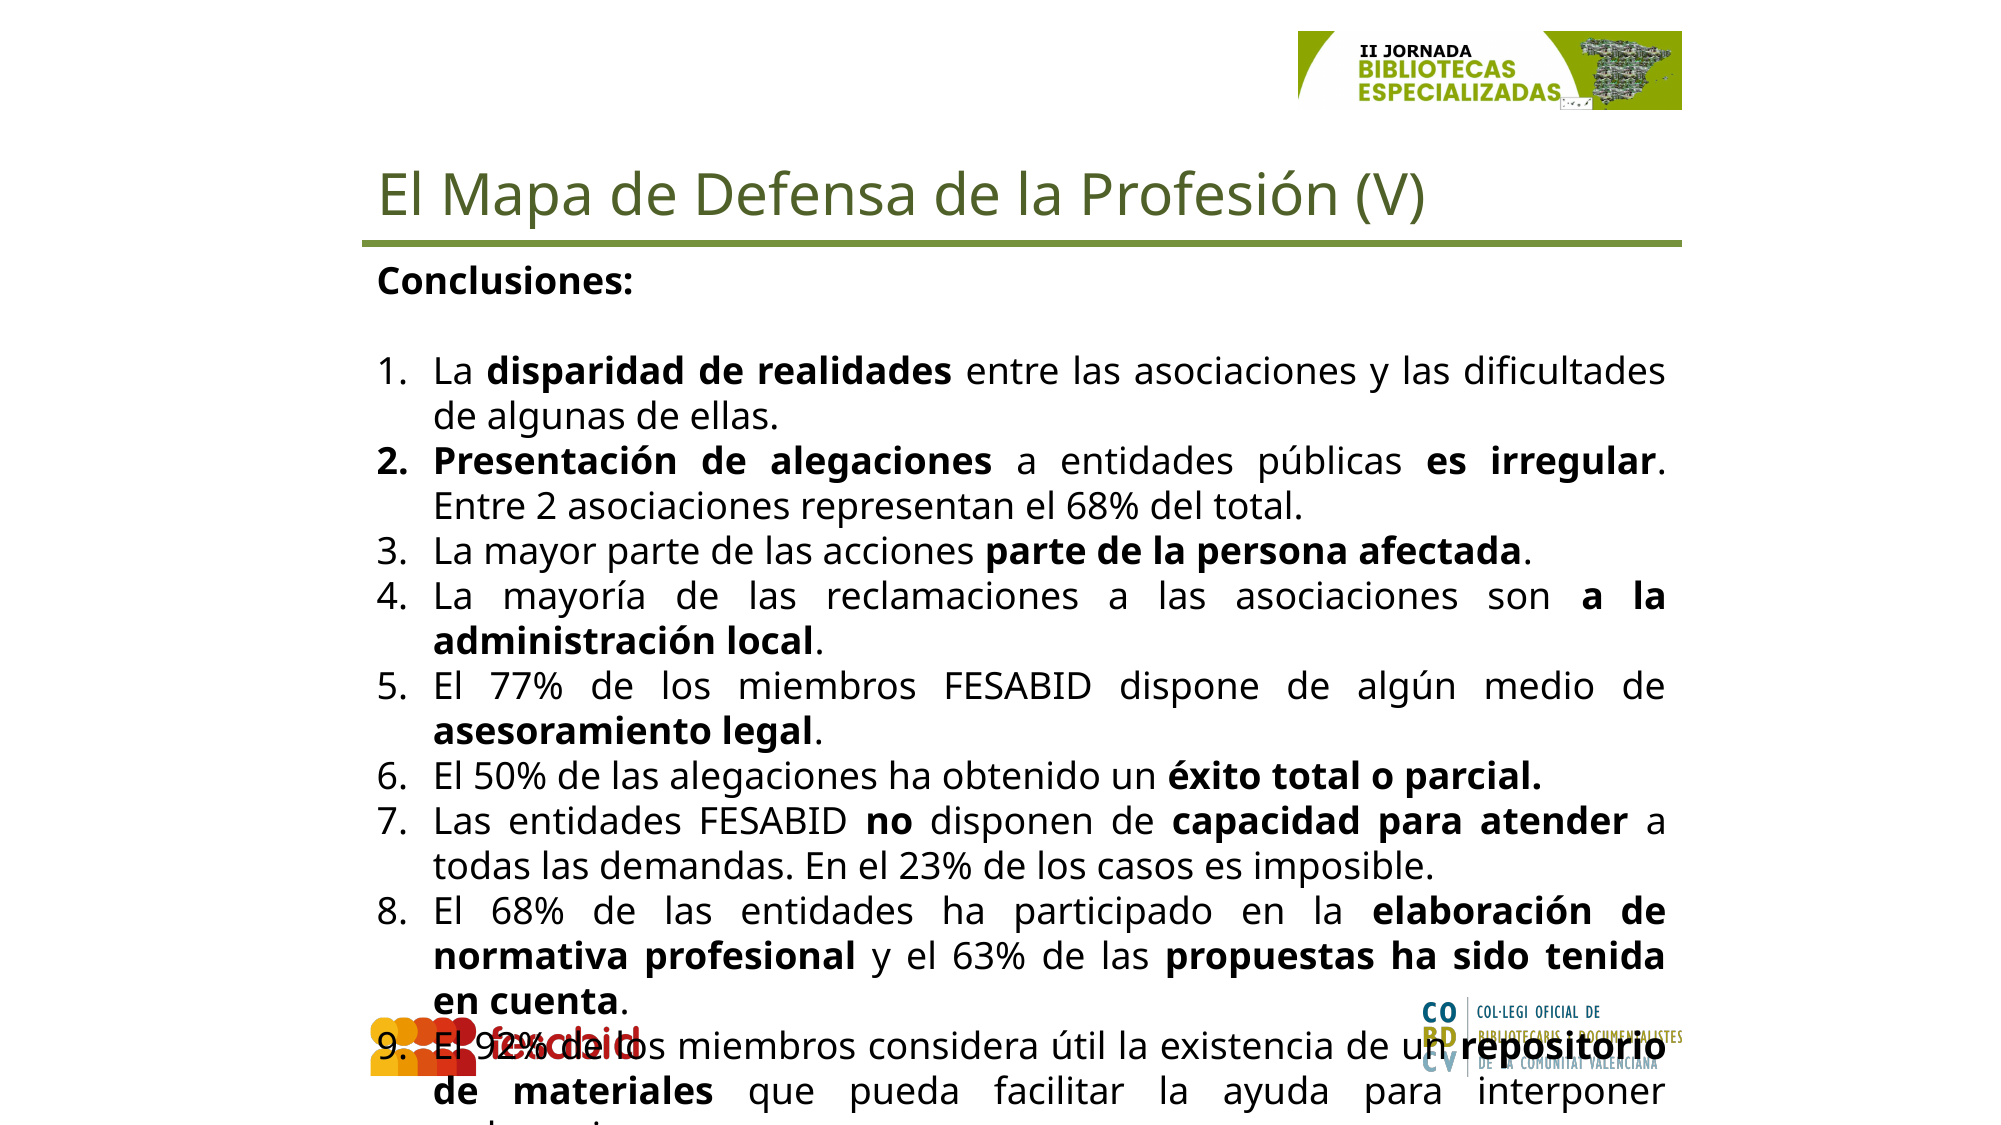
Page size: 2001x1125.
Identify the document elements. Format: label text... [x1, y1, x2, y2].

picture [1298, 31, 1683, 110]
title El Mapa de Defensa de la Profesión (V) [362, 96, 1722, 288]
text_box Conclusiones: La disparidad de realidades entre las asociaciones y las dificultades de algunas de ellas. Presentación de alegaciones a entidades públicas es irregular. Entre 2 asociaciones representan el 68% del total. La mayor parte de las acciones parte de la persona afectada. La mayoría de las reclamaciones a las asociaciones son a la administración local. El 77% de los miembros FESABID dispone de algún medio de asesoramiento legal. El 50% de las alegaciones ha obtenido un éxito total o parcial. Las entidades FESABID no disponen de capacidad para atender a todas las demandas. En el 23% de los casos es imposible. El 68% de las entidades ha participado en la elaboración de normativa profesional y el 63% de las propuestas ha sido tenida en cuenta. El 92% de los miembros considera útil la existencia de un repositorio de materiales que pueda facilitar la ayuda para interponer reclamaciones. [361, 249, 1682, 1125]
picture [1422, 997, 1683, 1077]
picture [362, 997, 650, 1091]
